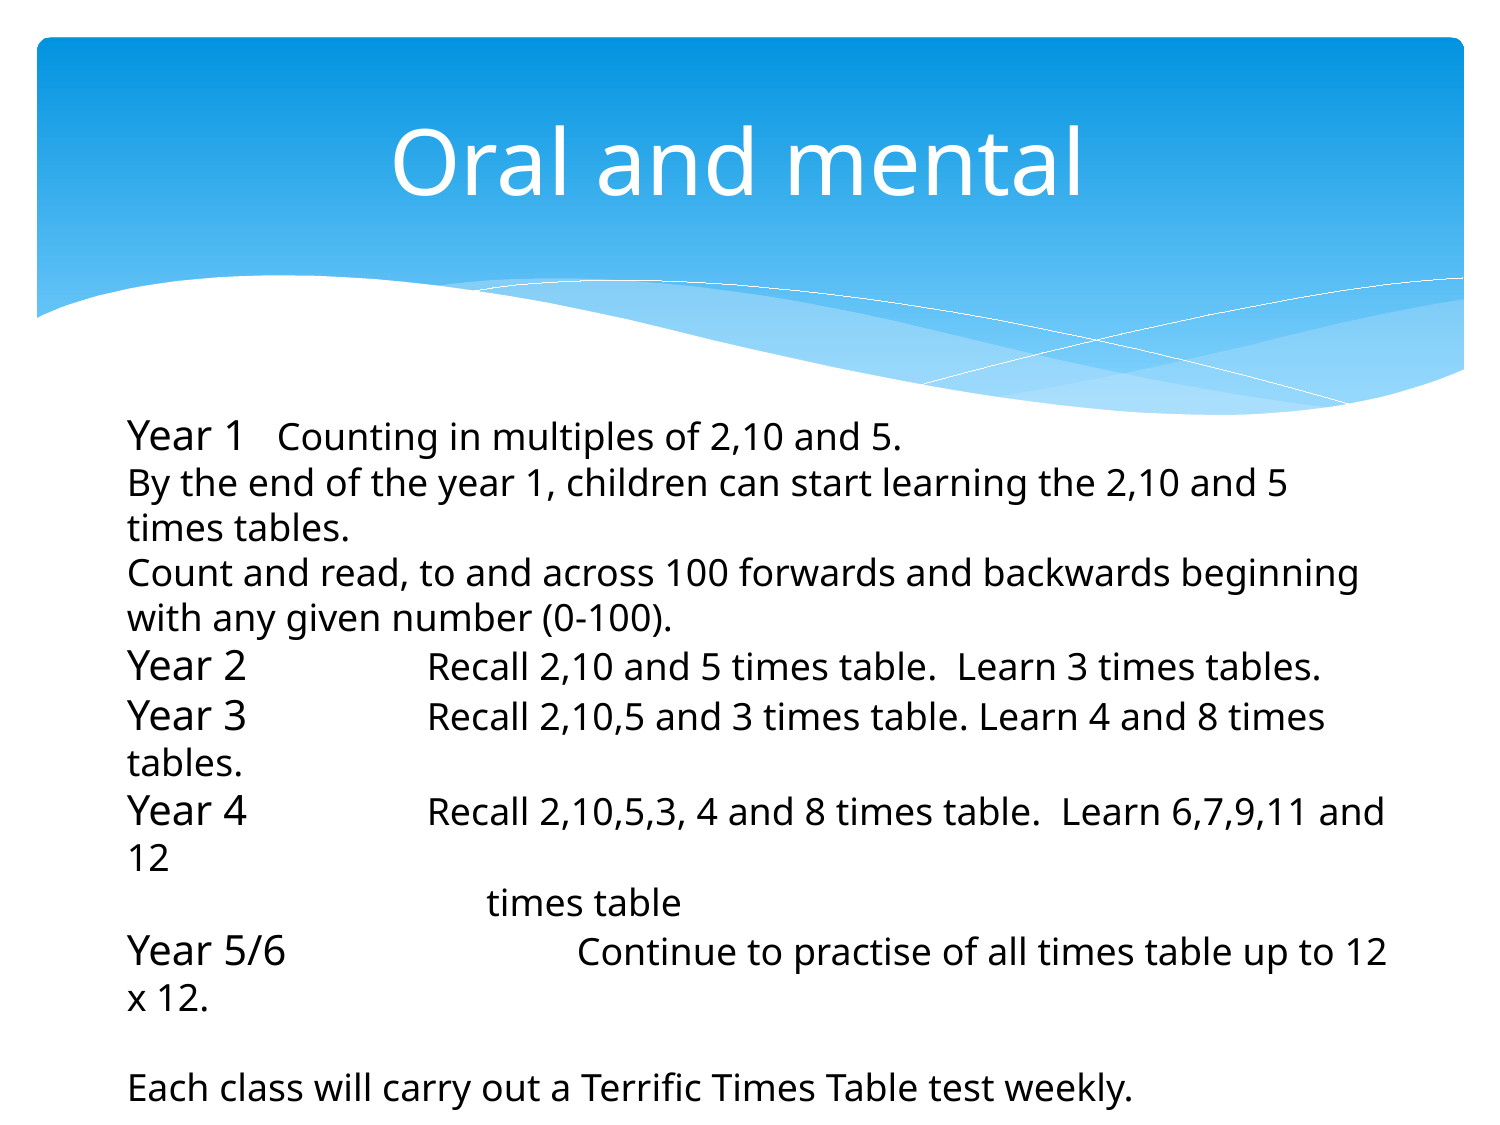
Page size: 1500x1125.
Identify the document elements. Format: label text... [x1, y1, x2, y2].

text_box Year 1 Counting in multiples of 2,10 and 5. By the end of the year 1, children can start learning the 2,10 and 5 times tables. Count and read, to and across 100 forwards and backwards beginning with any given number (0-100). Year 2 Recall 2,10 and 5 times table. Learn 3 times tables. Year 3 Recall 2,10,5 and 3 times table. Learn 4 and 8 times tables. Year 4 Recall 2,10,5,3, 4 and 8 times table. Learn 6,7,9,11 and 12 times table Year 5/6 Continue to practise of all times table up to 12 x 12. Each class will carry out a Terrific Times Table test weekly. [112, 401, 1412, 1116]
title Oral and mental [75, 55, 1425, 261]
